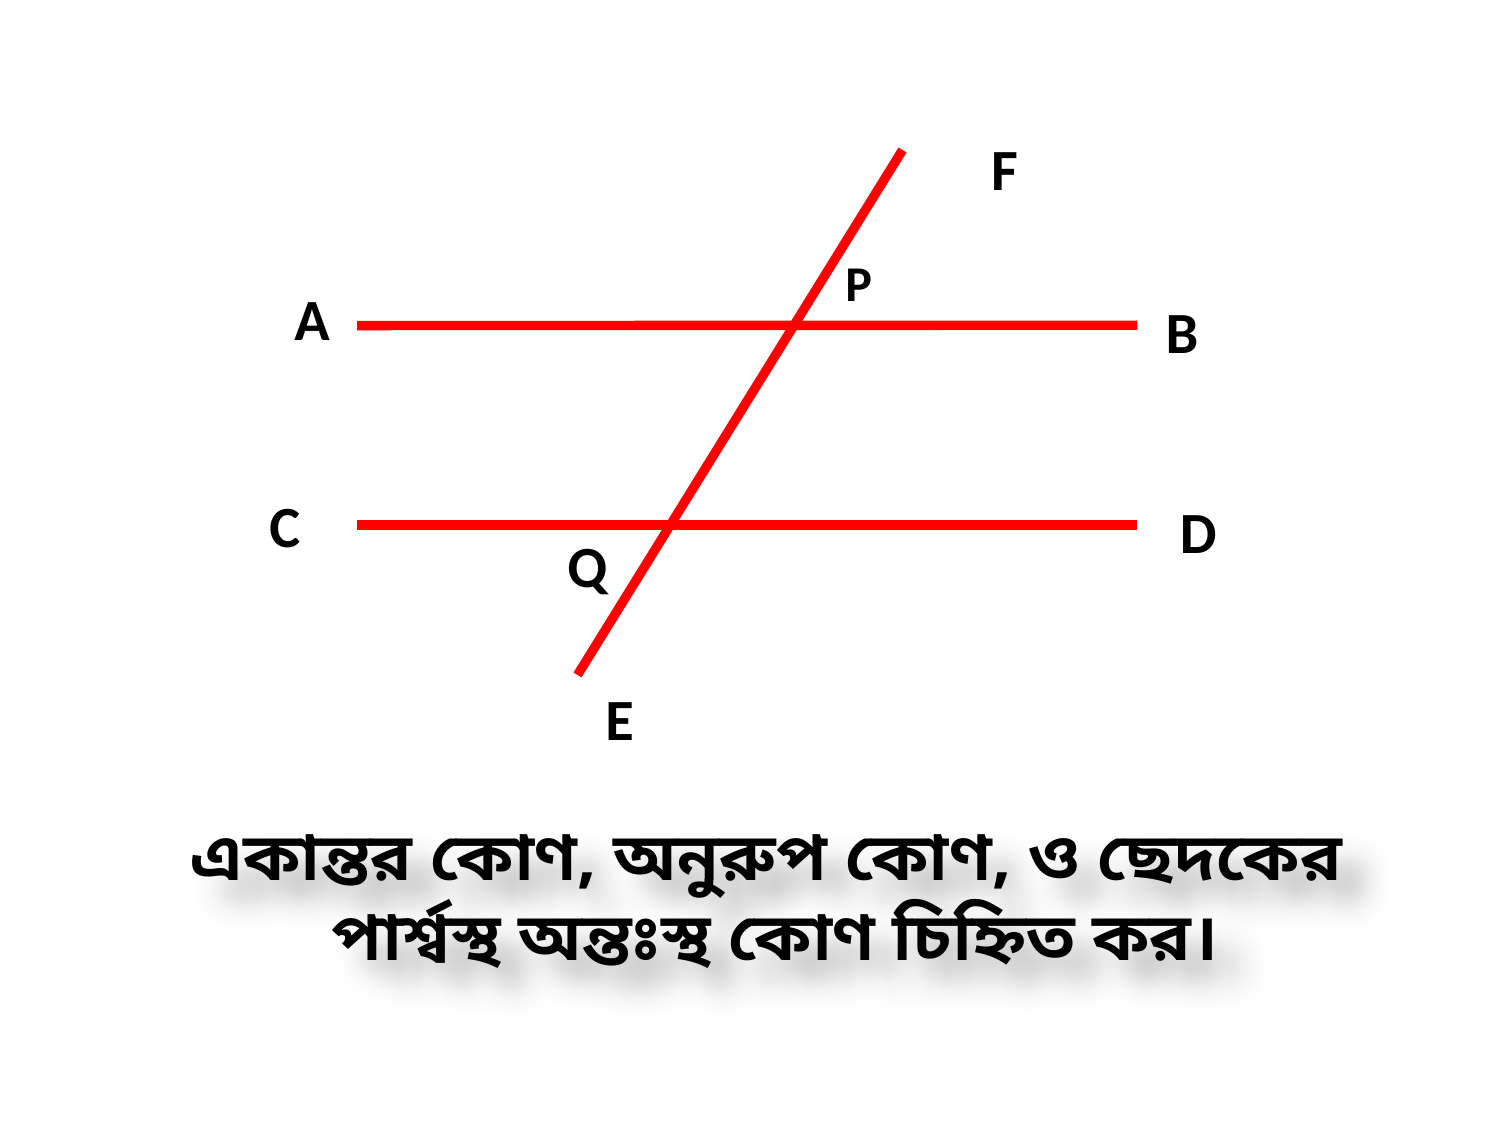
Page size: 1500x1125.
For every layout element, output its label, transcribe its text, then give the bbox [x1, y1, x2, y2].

text_box D [1164, 487, 1232, 573]
text_box F [976, 125, 1033, 210]
text_box E [590, 675, 649, 760]
text_box C [254, 482, 315, 567]
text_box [477, 249, 1003, 575]
text_box Q [552, 575, 623, 607]
text_box একান্তর কোণ, অনুরুপ কোণ, ও ছেদকের পার্শ্বস্থ অন্তঃস্থ কোণ চিহ্নিত কর। [99, 806, 1450, 982]
text_box P [830, 244, 887, 249]
text_box B [1150, 287, 1214, 373]
text_box A [279, 275, 345, 360]
